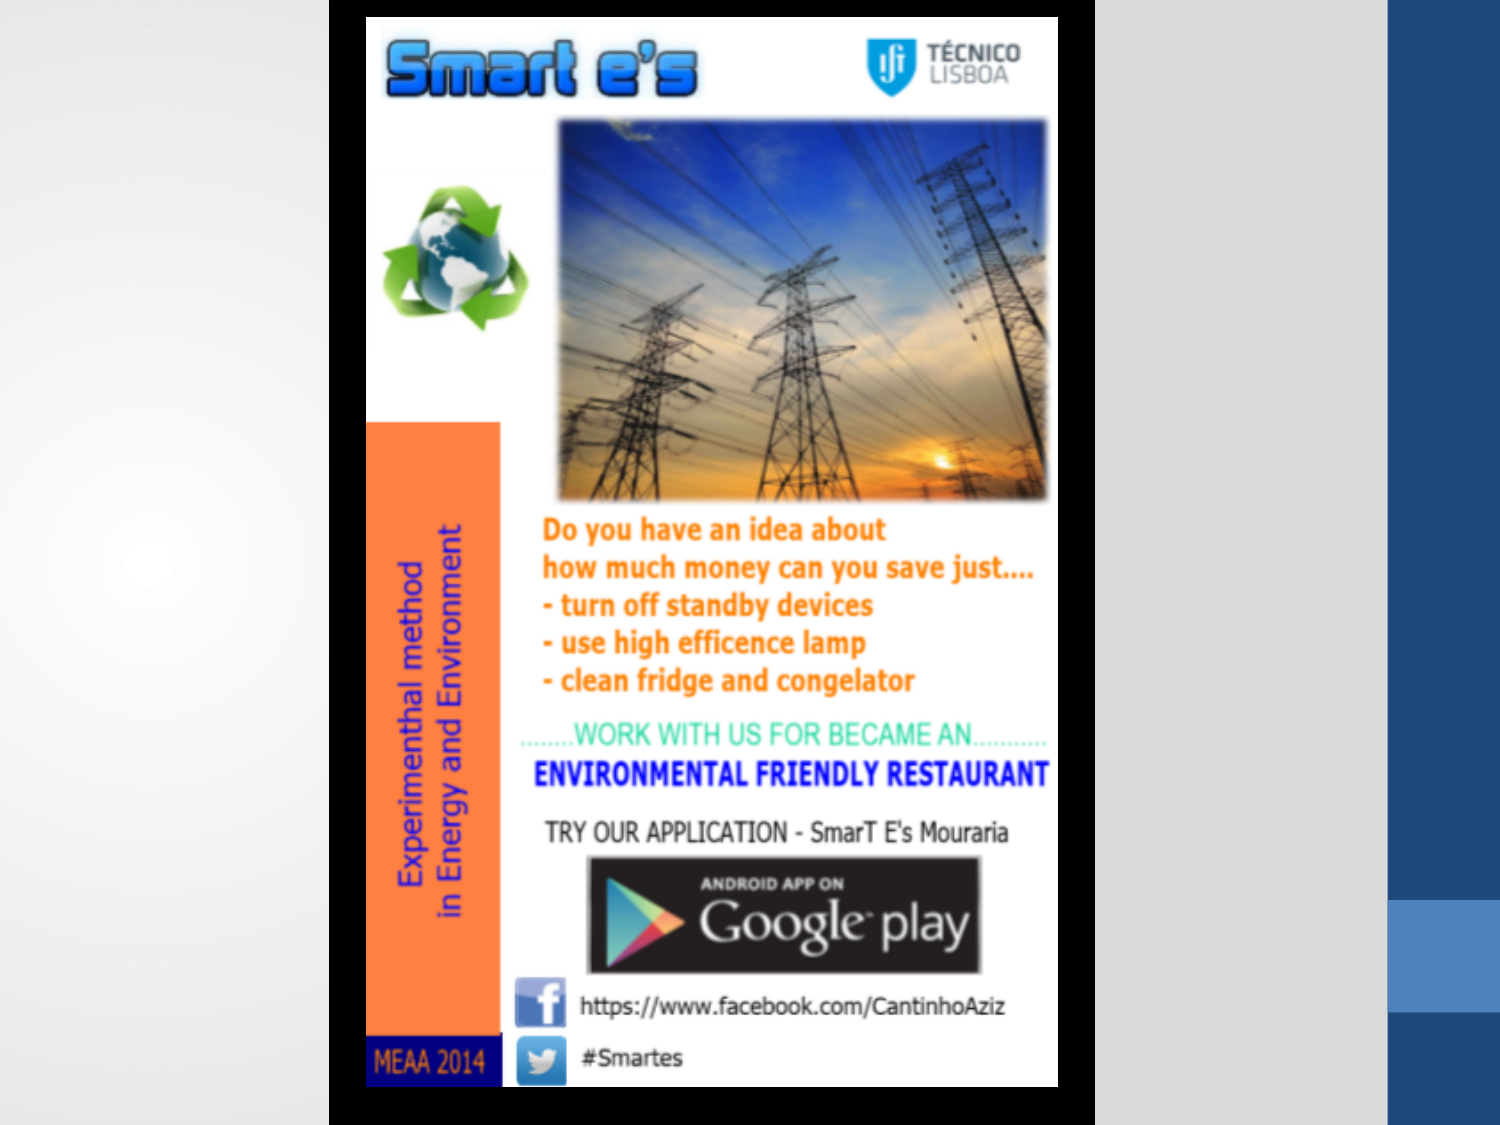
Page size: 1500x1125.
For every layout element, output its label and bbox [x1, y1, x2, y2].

picture [365, 16, 1059, 1088]
